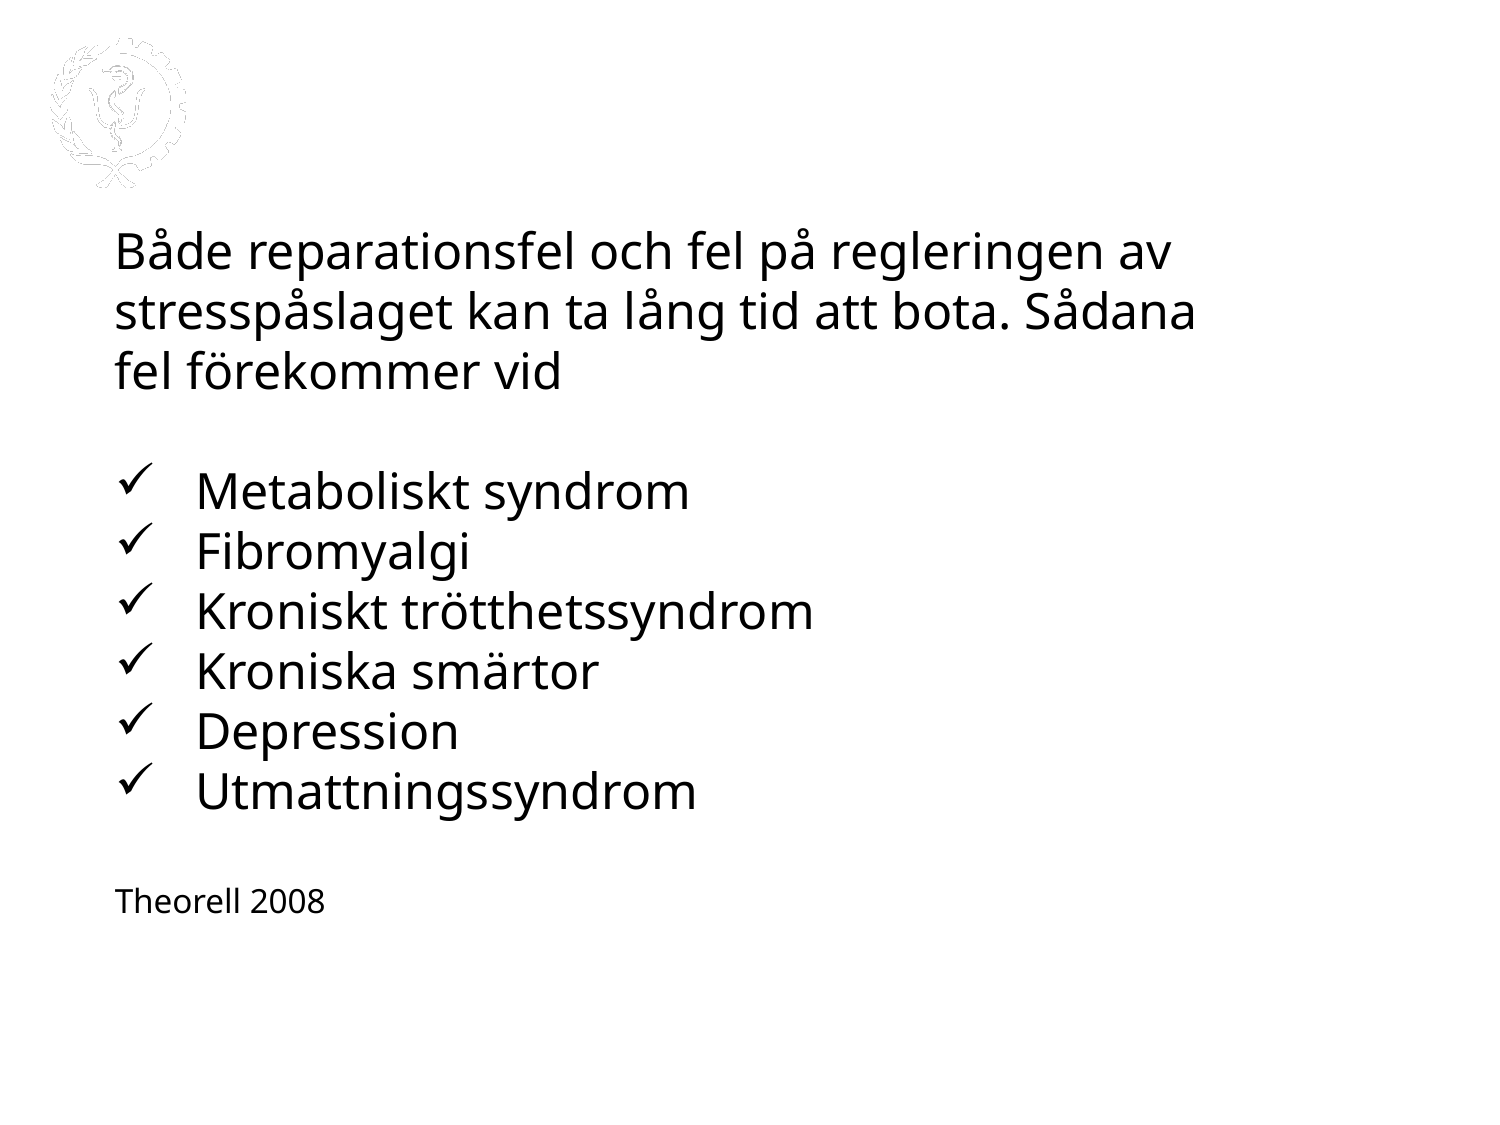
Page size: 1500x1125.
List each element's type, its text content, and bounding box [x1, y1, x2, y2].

text_box Både reparationsfel och fel på regleringen av stresspåslaget kan ta lång tid att bota. Sådana fel förekommer vid Metaboliskt syndrom Fibromyalgi Kroniskt trötthetssyndrom Kroniska smärtor Depression Utmattningssyndrom Theorell 2008 [99, 212, 1263, 988]
picture [49, 37, 186, 188]
